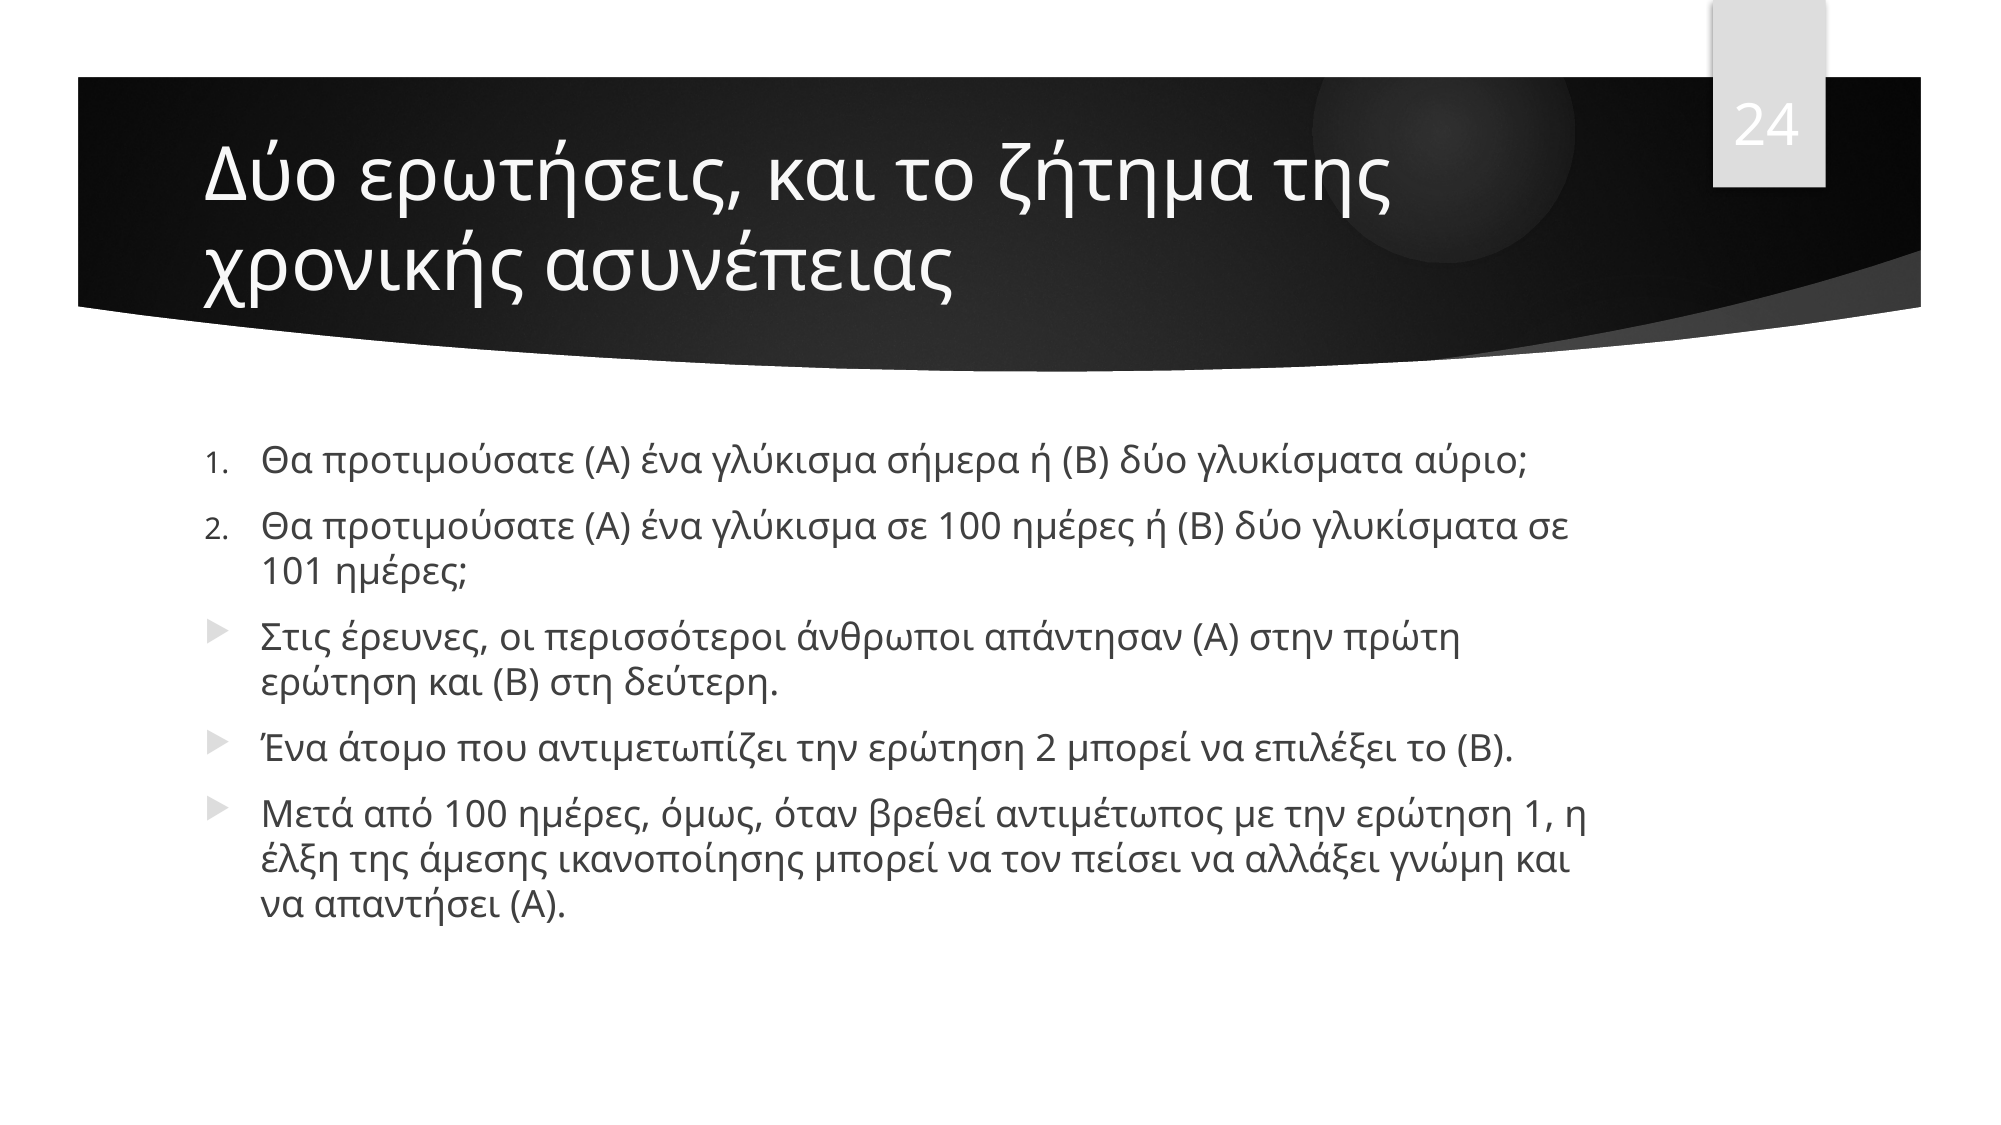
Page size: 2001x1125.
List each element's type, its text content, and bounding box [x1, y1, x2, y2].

list Θα προτιμούσατε (Α) ένα γλύκισμα σήμερα ή (Β) δύο γλυκίσματα αύριο; Θα προτιμούσατε (Α) ένα γλύκισμα σε 100 ημέρες ή (Β) δύο γλυκίσματα σε 101 ημέρες; Στις έρευνες, οι περισσότεροι άνθρωποι απάντησαν (Α) στην πρώτη ερώτηση και (Β) στη δεύτερη. Ένα άτομο που αντιμετωπίζει την ερώτηση 2 μπορεί να επιλέξει το (Β). Μετά από 100 ημέρες, όμως, όταν βρεθεί αντιμέτωπος με την ερώτηση 1, η έλξη της άμεσης ικανοποίησης μπορεί να τον πείσει να αλλάξει γνώμη και να απαντήσει (Α). [189, 428, 1627, 988]
title Δύο ερωτήσεις, και το ζήτημα της χρονικής ασυνέπειας [189, 155, 1627, 275]
slide_number 24 [1698, 48, 1836, 175]
